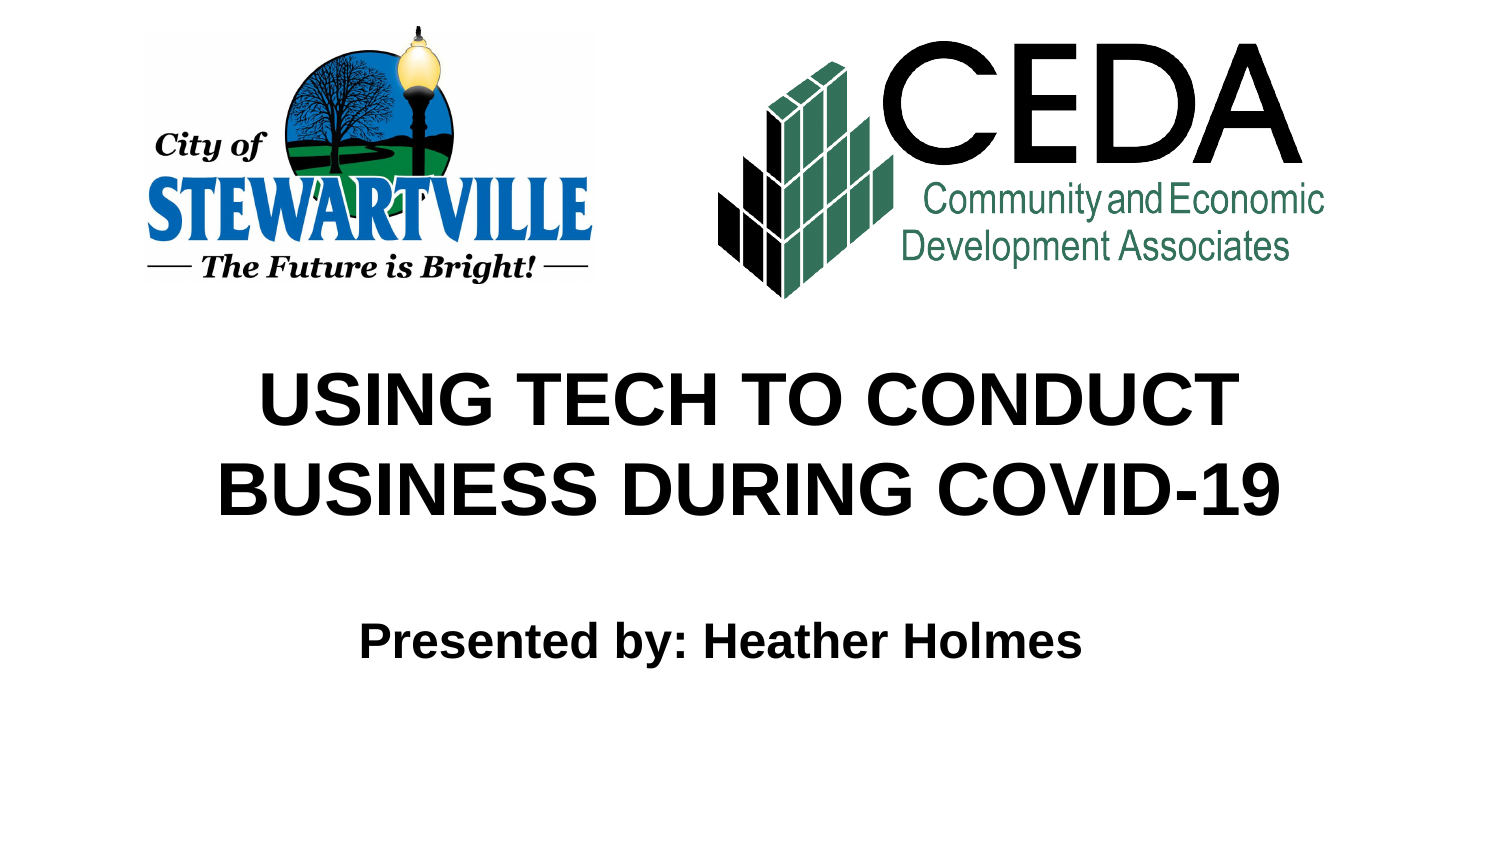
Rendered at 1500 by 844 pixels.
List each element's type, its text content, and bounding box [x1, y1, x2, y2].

subtitle Presented by: Heather Holmes [237, 593, 1205, 715]
picture [718, 41, 1324, 300]
title USING TECH TO CONDUCT BUSINESS DURING COVID-19 [51, 335, 1449, 557]
picture [143, 26, 595, 285]
